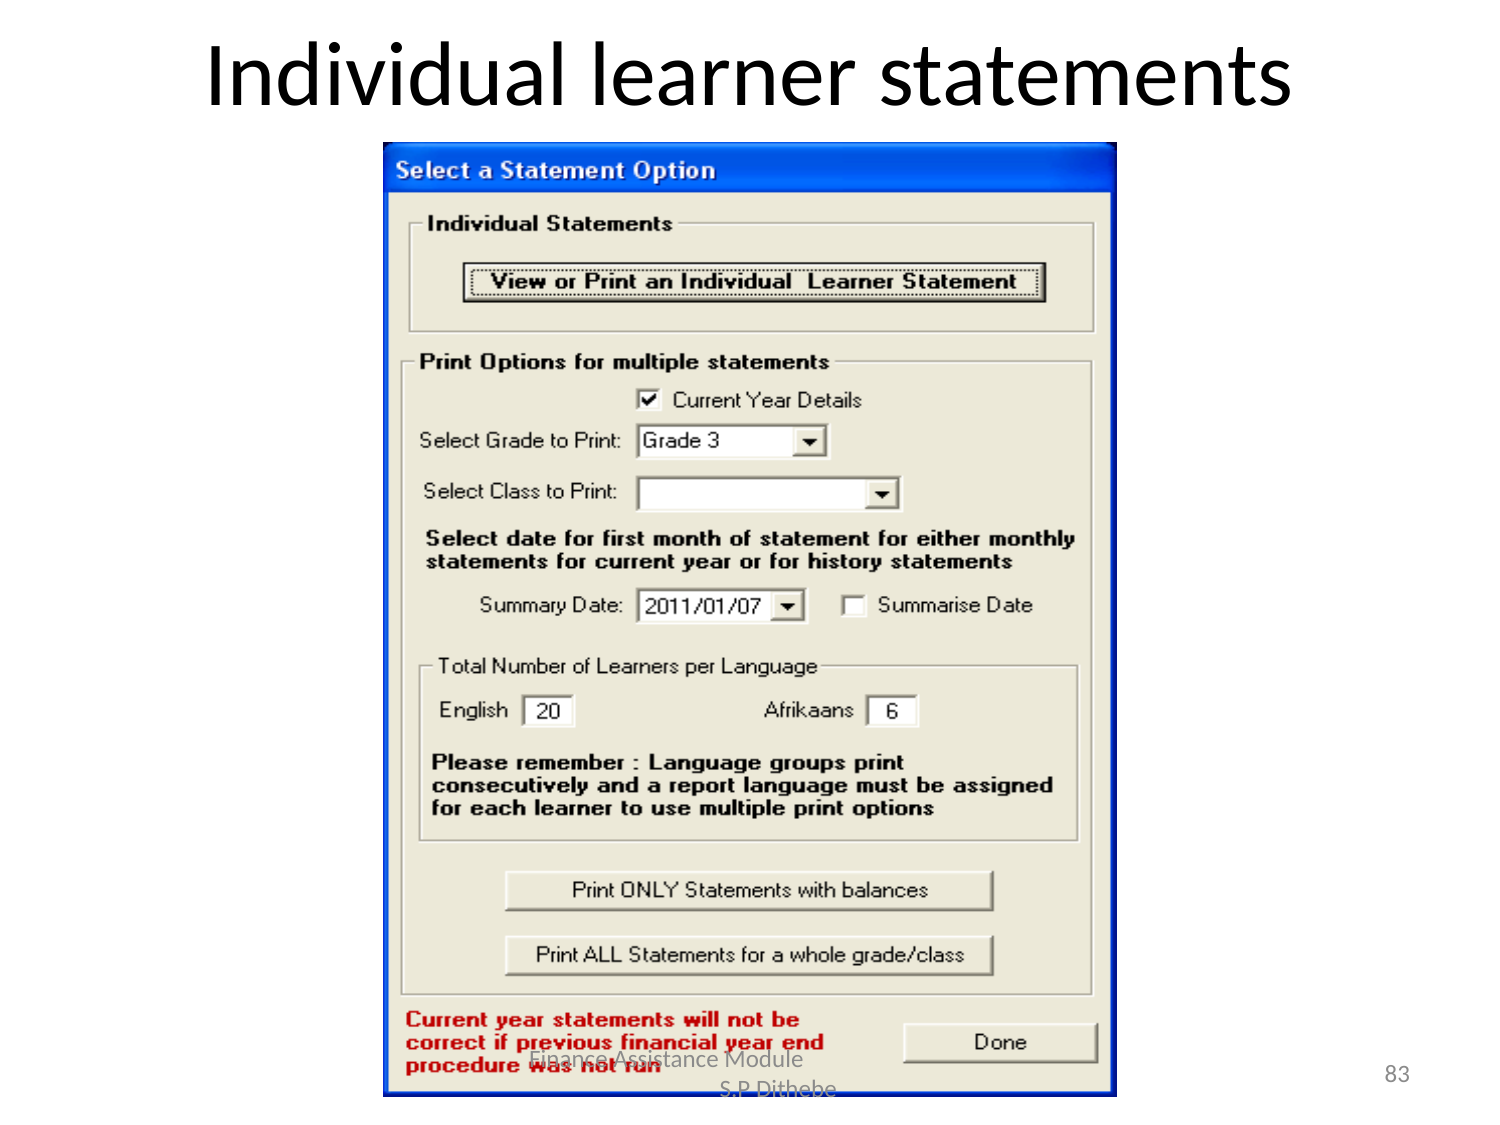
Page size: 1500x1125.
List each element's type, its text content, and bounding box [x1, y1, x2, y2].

slide_number 83 [1118, 1042, 1425, 1103]
title Individual learner statements [75, 0, 1425, 138]
picture [383, 142, 1117, 1097]
